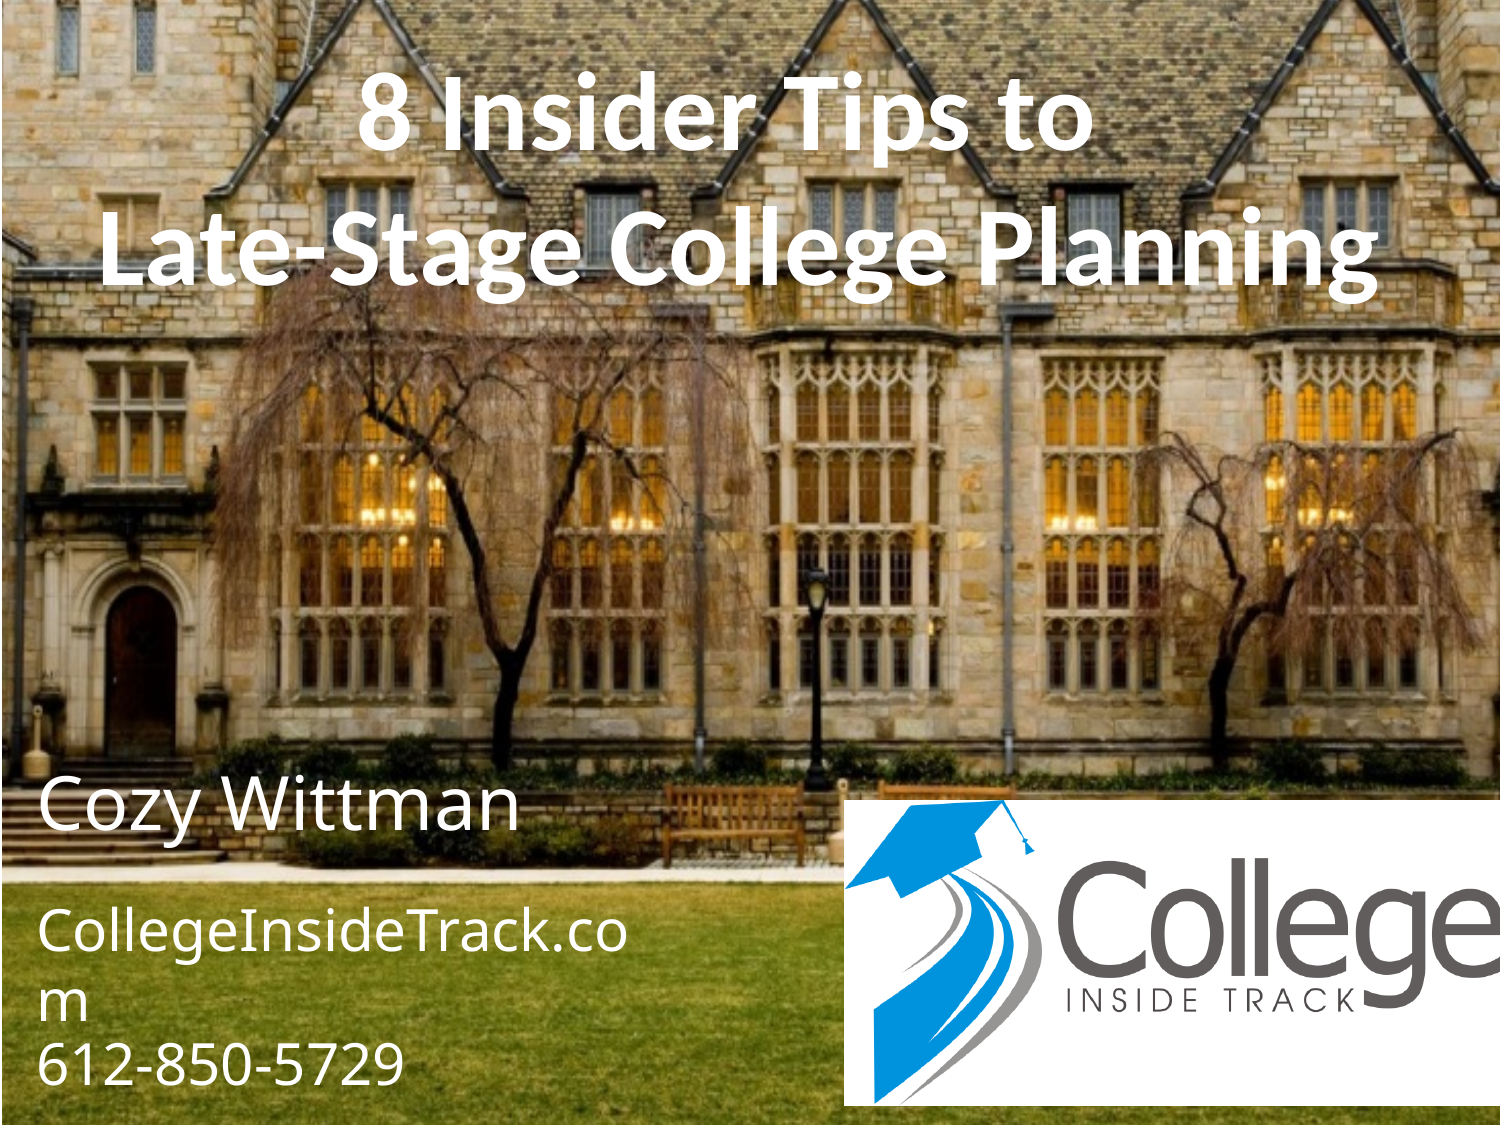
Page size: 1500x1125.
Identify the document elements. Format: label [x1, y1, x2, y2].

picture [943, 901, 1003, 1027]
list [1, 0, 1500, 1125]
picture [843, 800, 1500, 1106]
